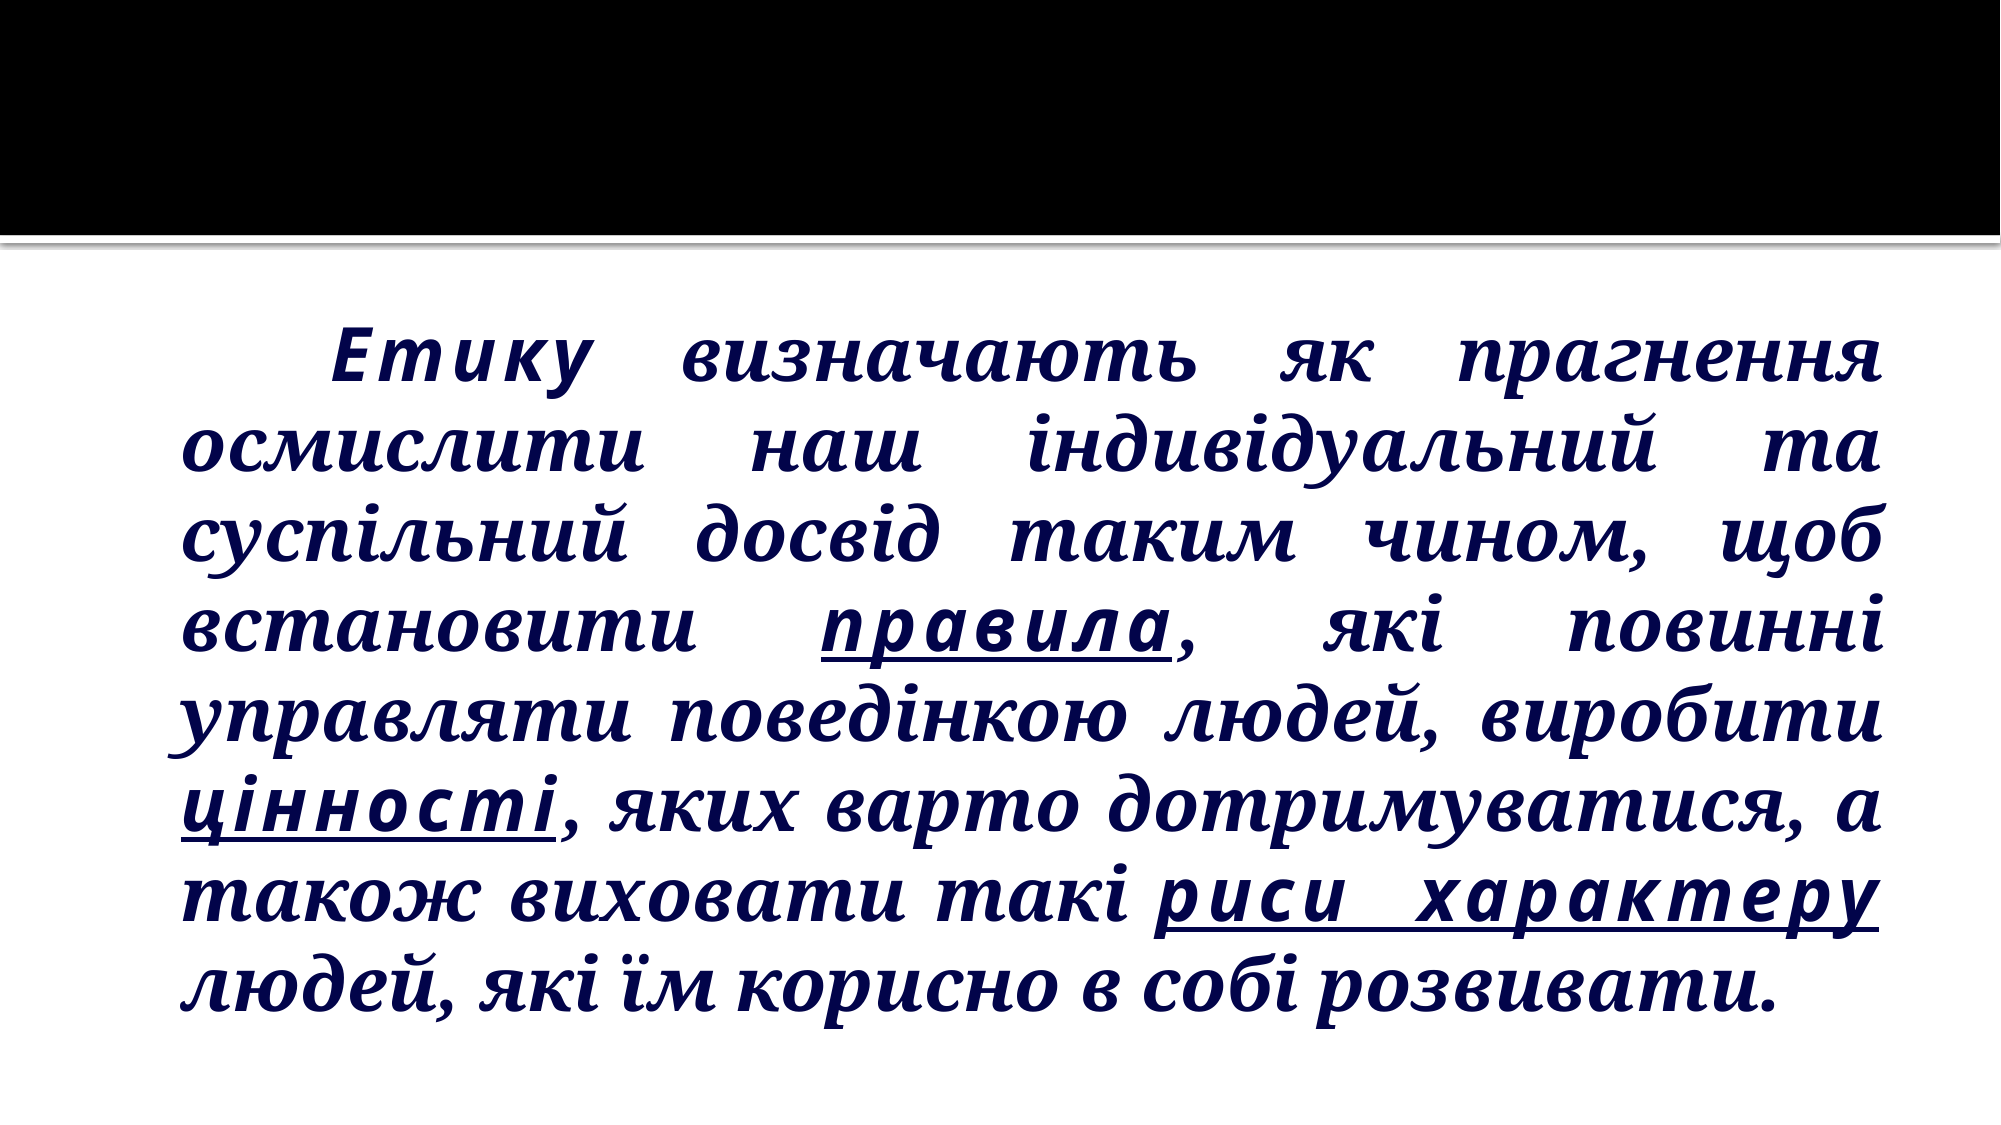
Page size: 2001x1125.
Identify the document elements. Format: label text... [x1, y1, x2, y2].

list Етику визначають як прагнення осмислити наш індивідуальний та суспільний досвід таким чином, щоб встановити правила, які повинні управляти поведінкою людей, виробити цінності, яких варто дотримуватися, а також виховати такі риси характеру людей, які їм корисно в собі розвивати. [99, 290, 1901, 1051]
